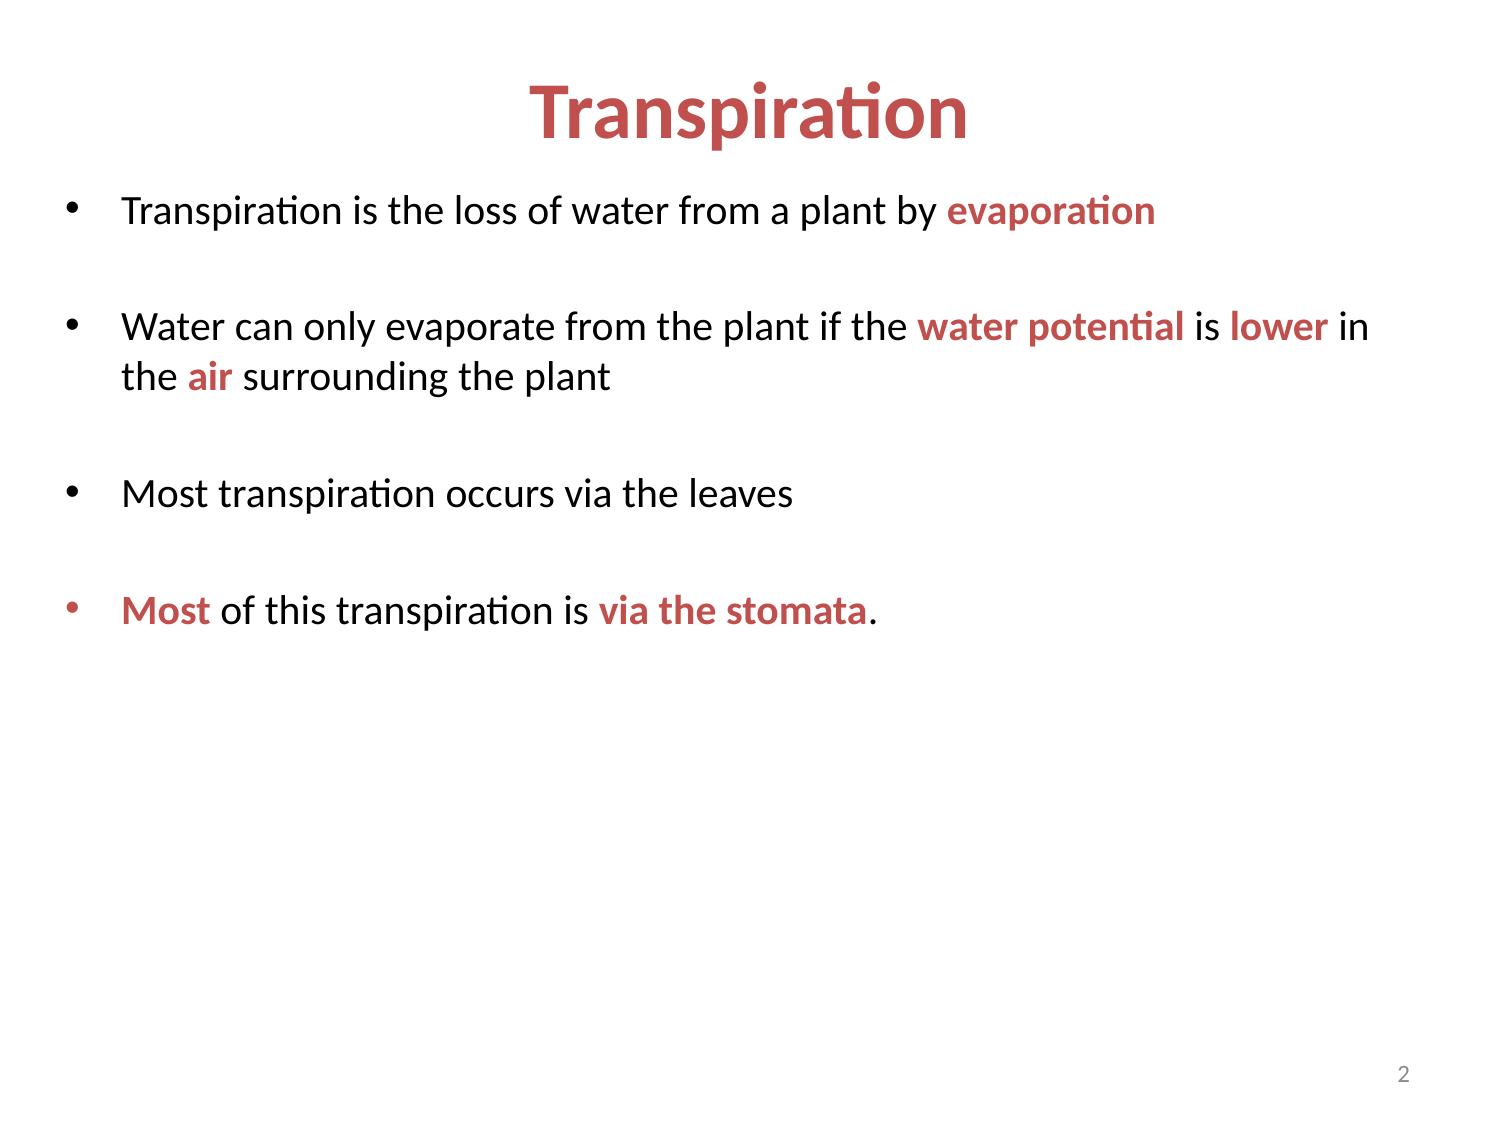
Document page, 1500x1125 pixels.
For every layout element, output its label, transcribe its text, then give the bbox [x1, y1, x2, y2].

slide_number 2 [1074, 1042, 1425, 1103]
title Transpiration [112, 50, 1388, 163]
list Transpiration is the loss of water from a plant by evaporation Water can only evaporate from the plant if the water potential is lower in the air surrounding the plant Most transpiration occurs via the leaves Most of this transpiration is via the stomata. [50, 174, 1450, 1000]
